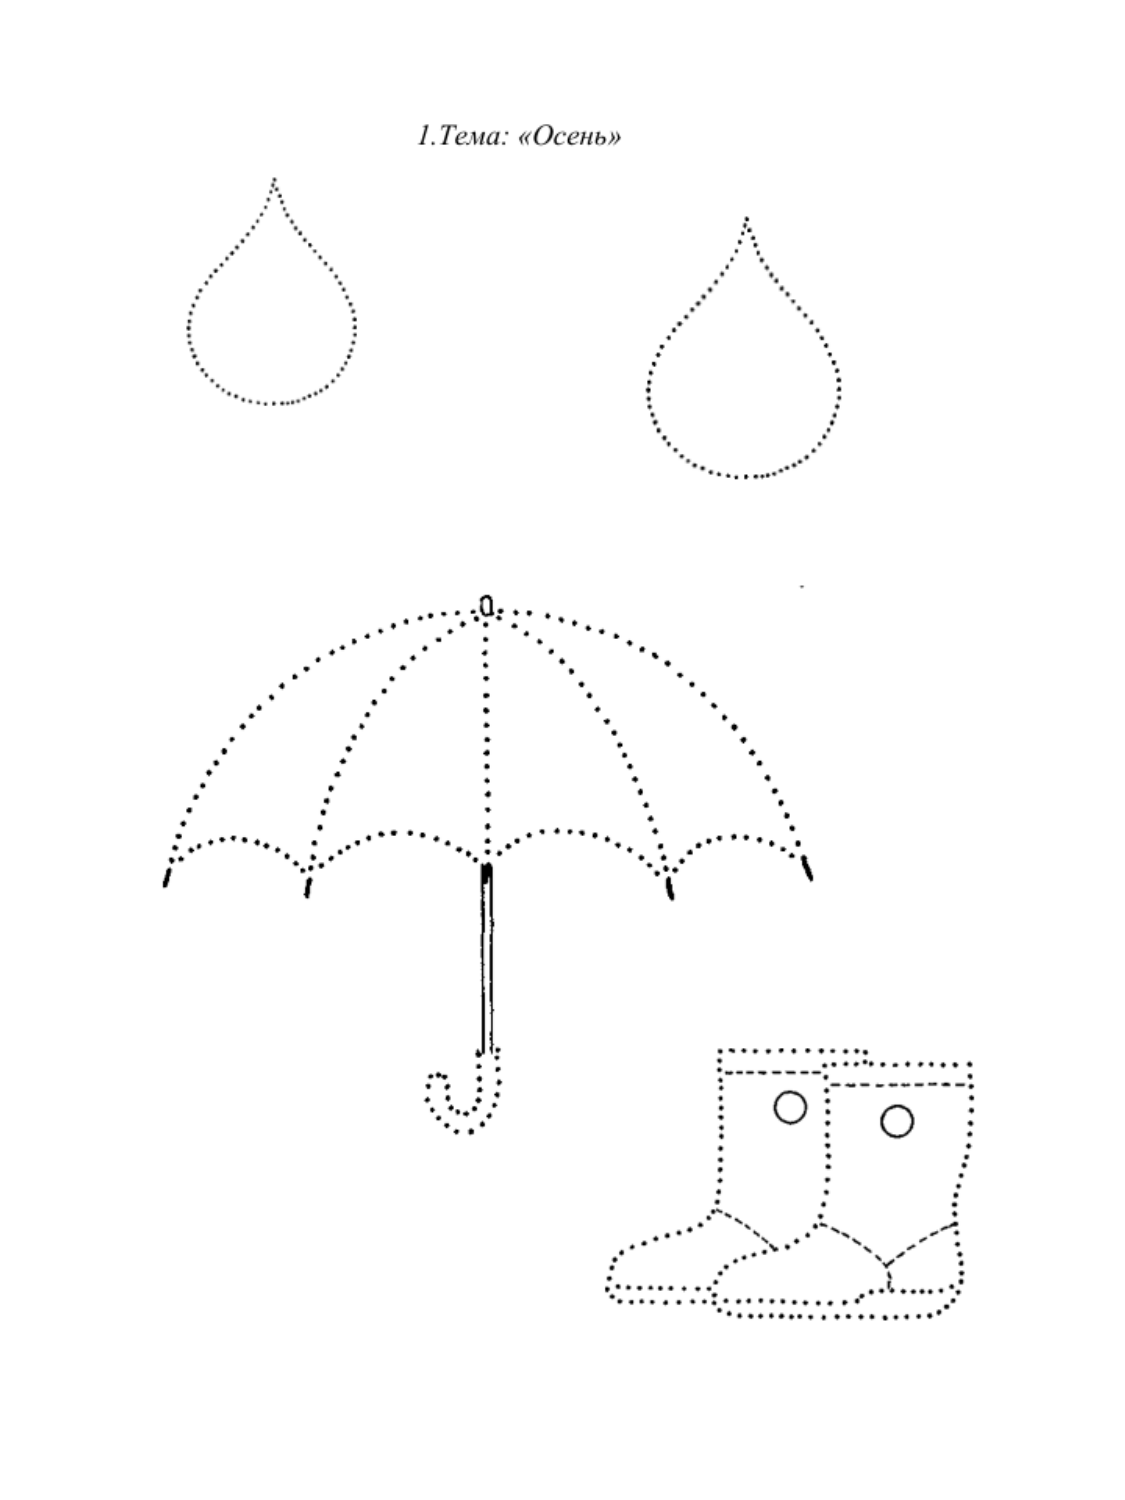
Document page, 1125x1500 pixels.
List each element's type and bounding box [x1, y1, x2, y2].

picture [106, 73, 1019, 1427]
